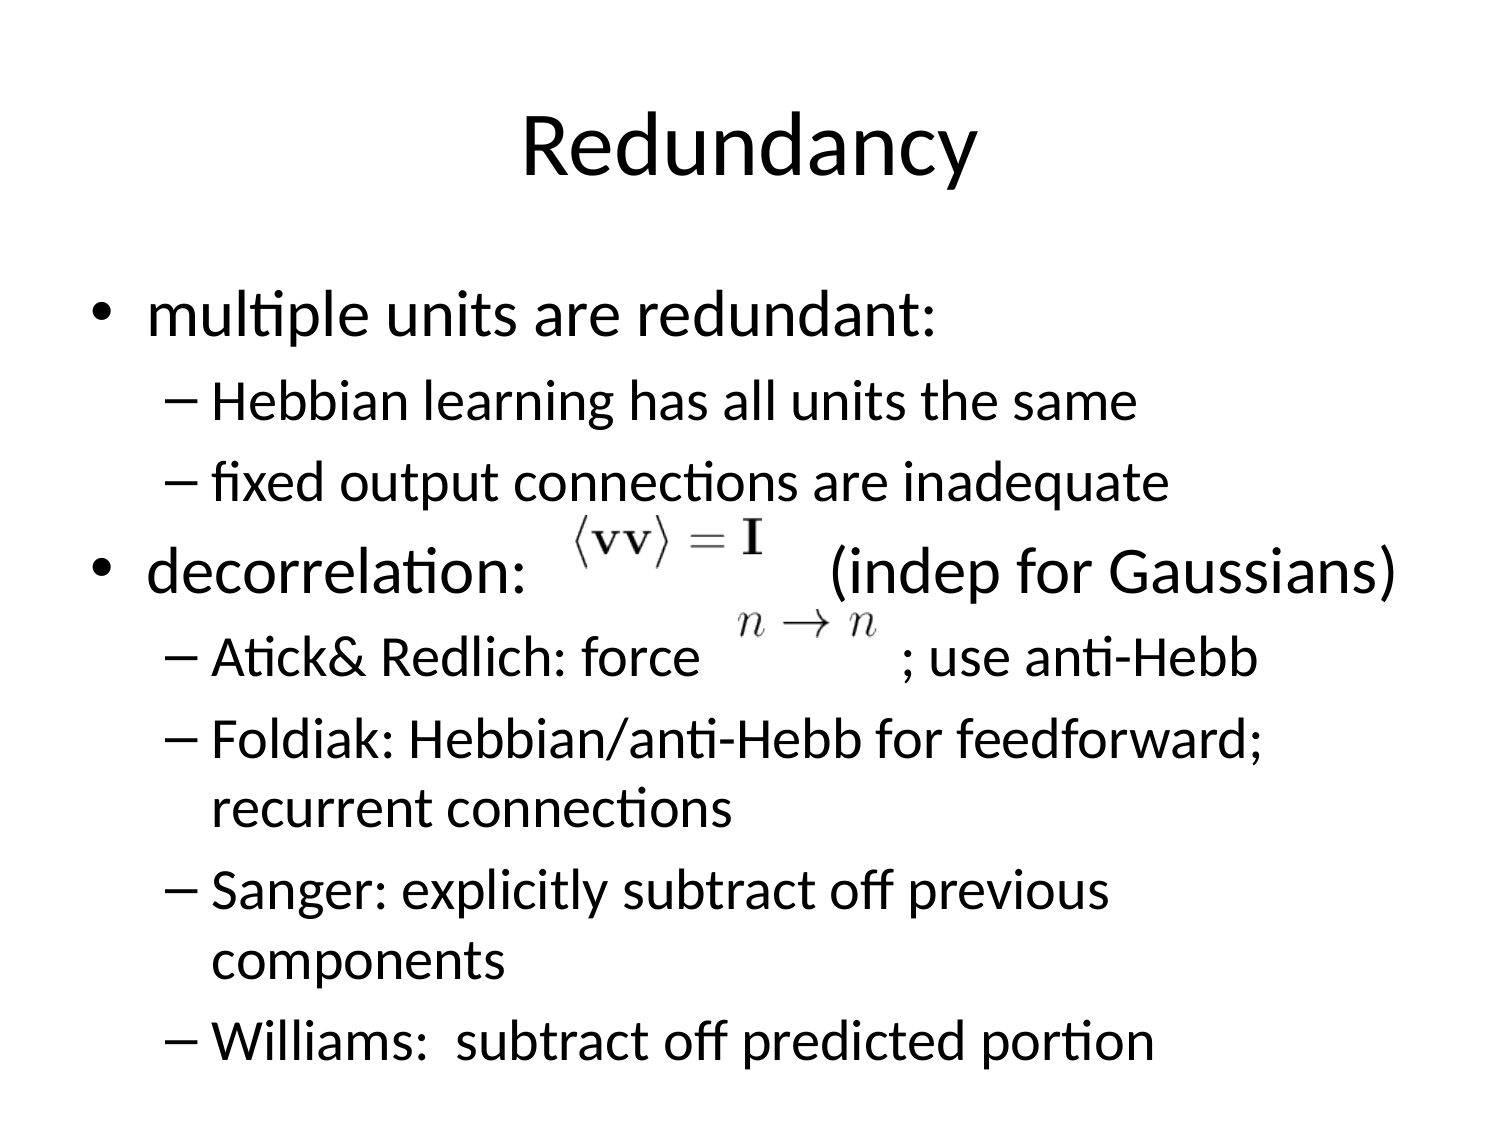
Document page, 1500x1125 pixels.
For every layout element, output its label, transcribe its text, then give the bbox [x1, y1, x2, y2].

picture [737, 609, 878, 639]
picture [575, 514, 763, 569]
list multiple units are redundant: Hebbian learning has all units the same fixed output connections are inadequate decorrelation: (indep for Gaussians) Atick& Redlich: force ; use anti-Hebb Foldiak: Hebbian/anti-Hebb for feedforward; recurrent connections Sanger: explicitly subtract off previous components Williams: subtract off predicted portion [75, 262, 1425, 1094]
title Redundancy [75, 45, 1425, 233]
